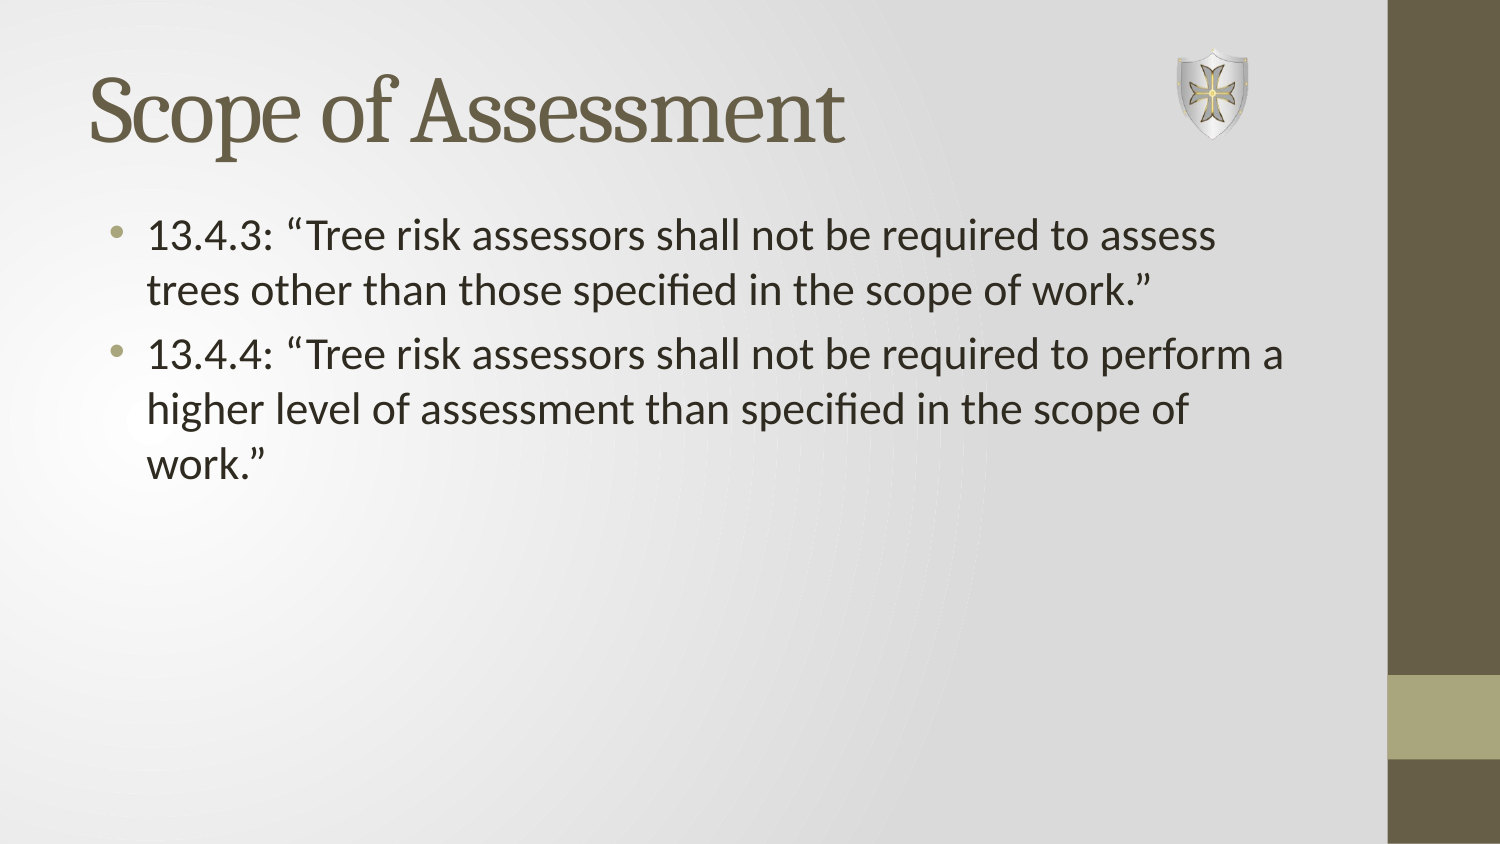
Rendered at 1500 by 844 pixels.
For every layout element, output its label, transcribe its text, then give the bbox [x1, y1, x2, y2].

picture [1174, 46, 1251, 148]
title Scope of Assessment [75, 33, 1325, 175]
list 13.4.3: “Tree risk assessors shall not be required to assess trees other than those specified in the scope of work.” 13.4.4: “Tree risk assessors shall not be required to perform a higher level of assessment than specified in the scope of work.” [75, 196, 1325, 788]
